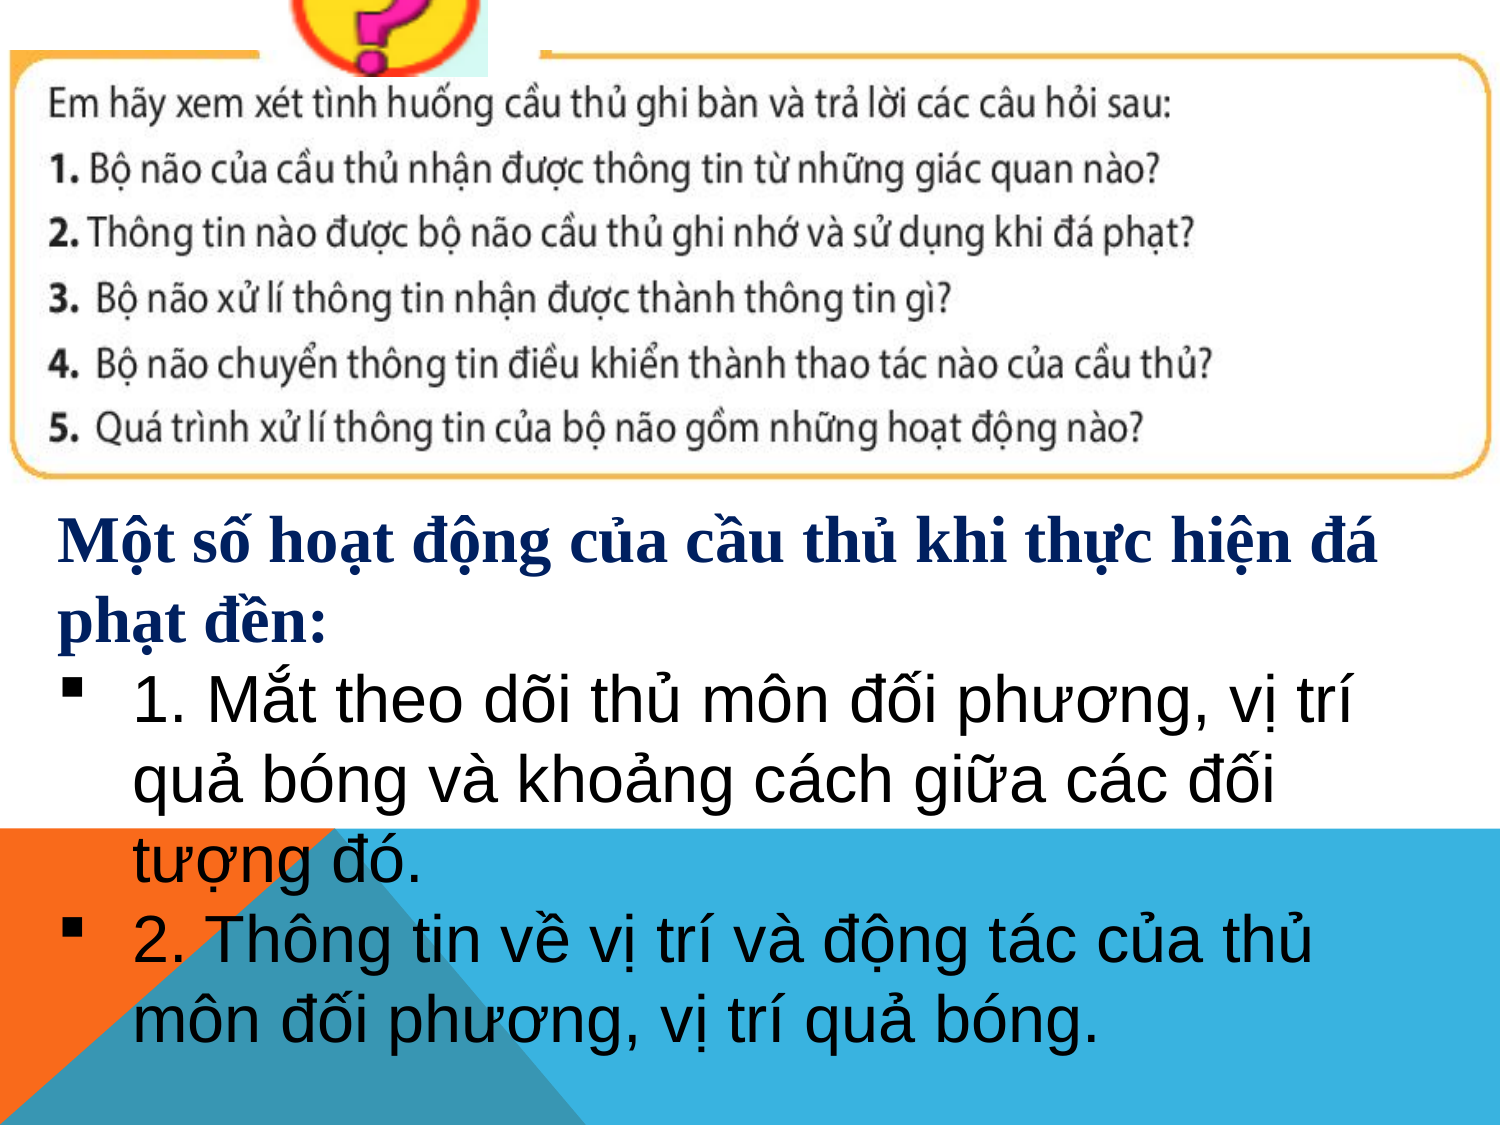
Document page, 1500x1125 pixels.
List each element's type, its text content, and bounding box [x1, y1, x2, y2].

text_box Một số hoạt động của cầu thủ khi thực hiện đá phạt đền: 1. Mắt theo dõi thủ môn đối phương, vị trí quả bóng và khoảng cách giữa các đối tượng đó. 2. Thông tin về vị trí và động tác của thủ môn đối phương, vị trí quả bóng. [42, 497, 1458, 1063]
picture [7, 0, 1500, 489]
